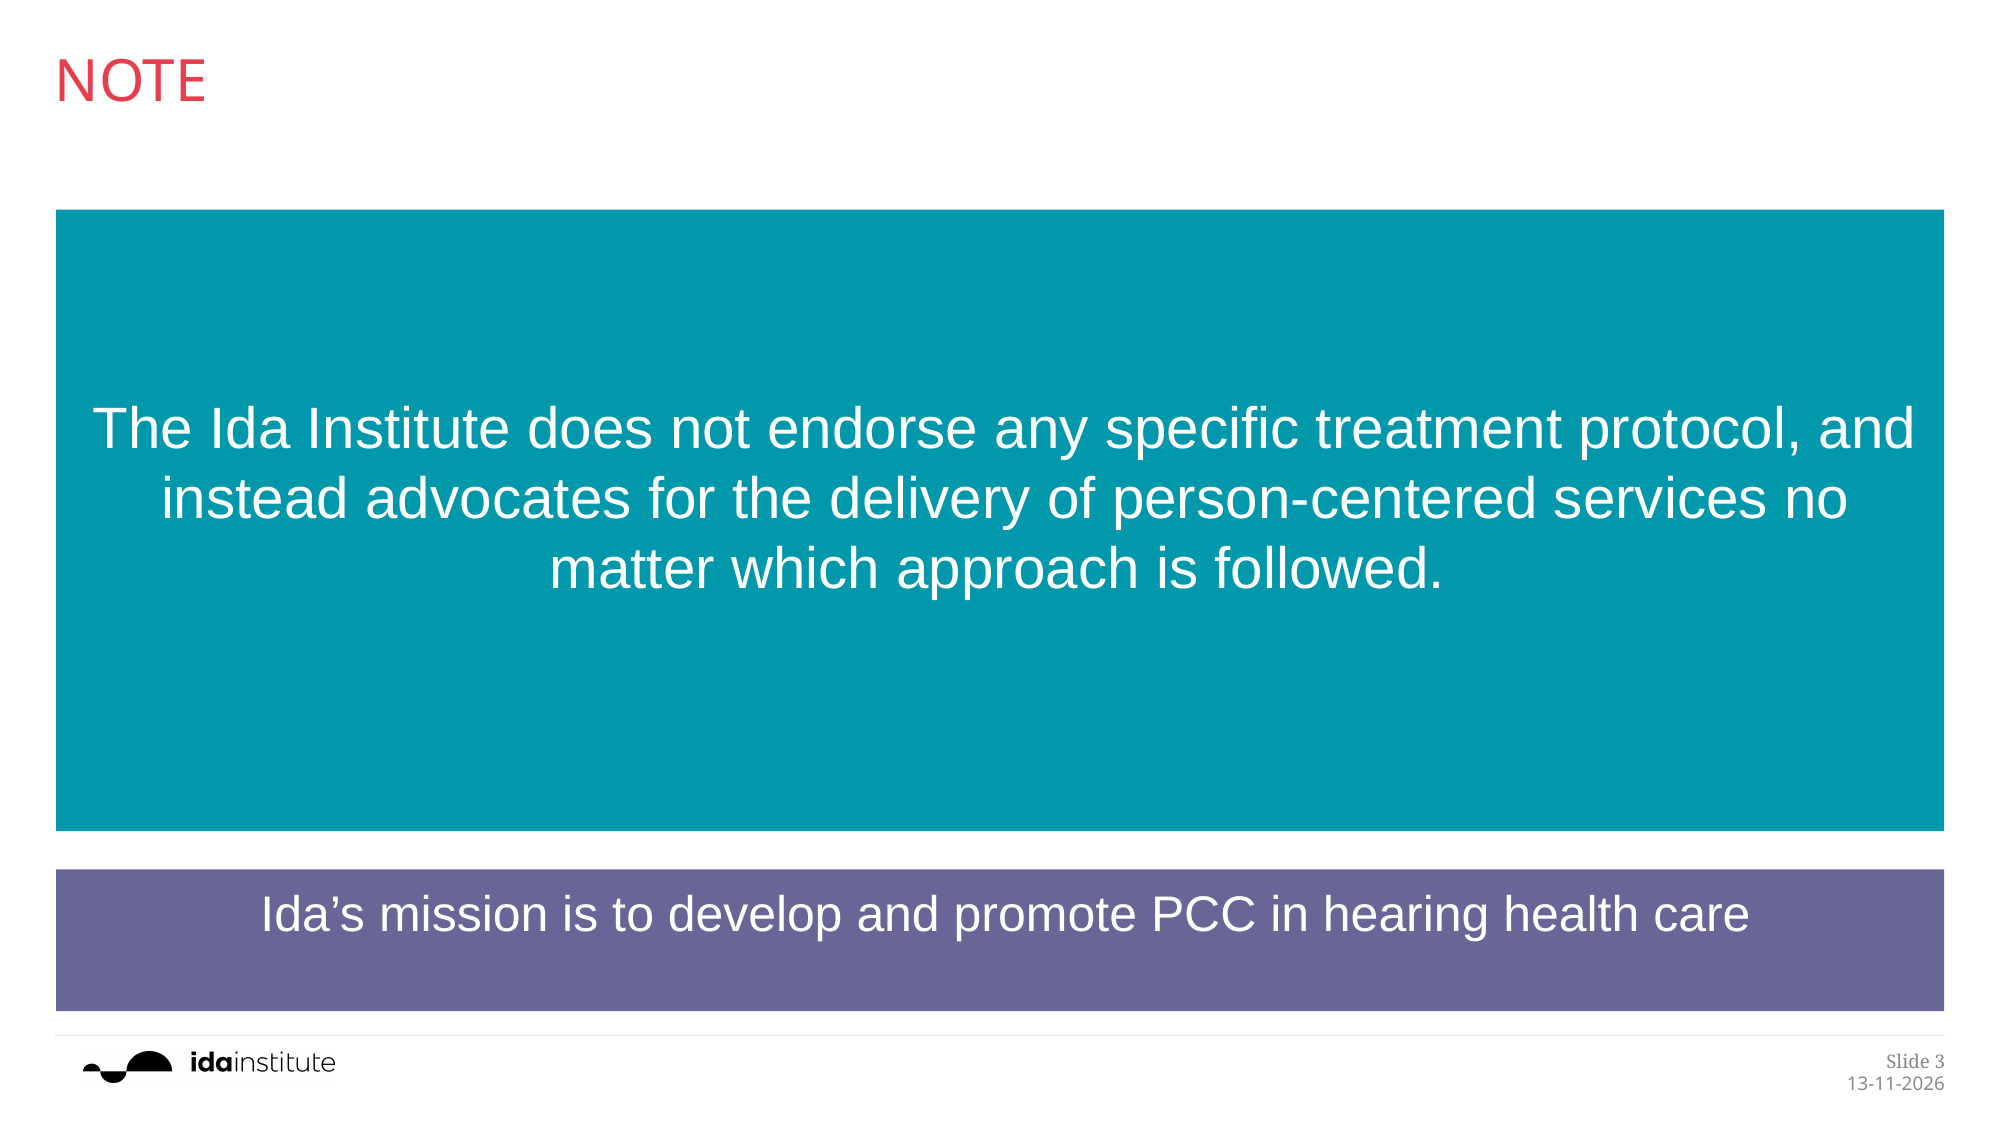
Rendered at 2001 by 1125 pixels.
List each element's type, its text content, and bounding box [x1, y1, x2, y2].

picture [83, 1051, 335, 1083]
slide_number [1666, 1071, 1946, 1102]
list Ida’s mission is to develop and promote PCC in hearing health care [55, 869, 1945, 1012]
title Note [54, 42, 1946, 184]
slide_number 3 [1721, 1049, 1946, 1071]
list The Ida Institute does not endorse any specific treatment protocol, and instead advocates for the delivery of person-centered services no matter which approach is followed. [55, 209, 1945, 832]
